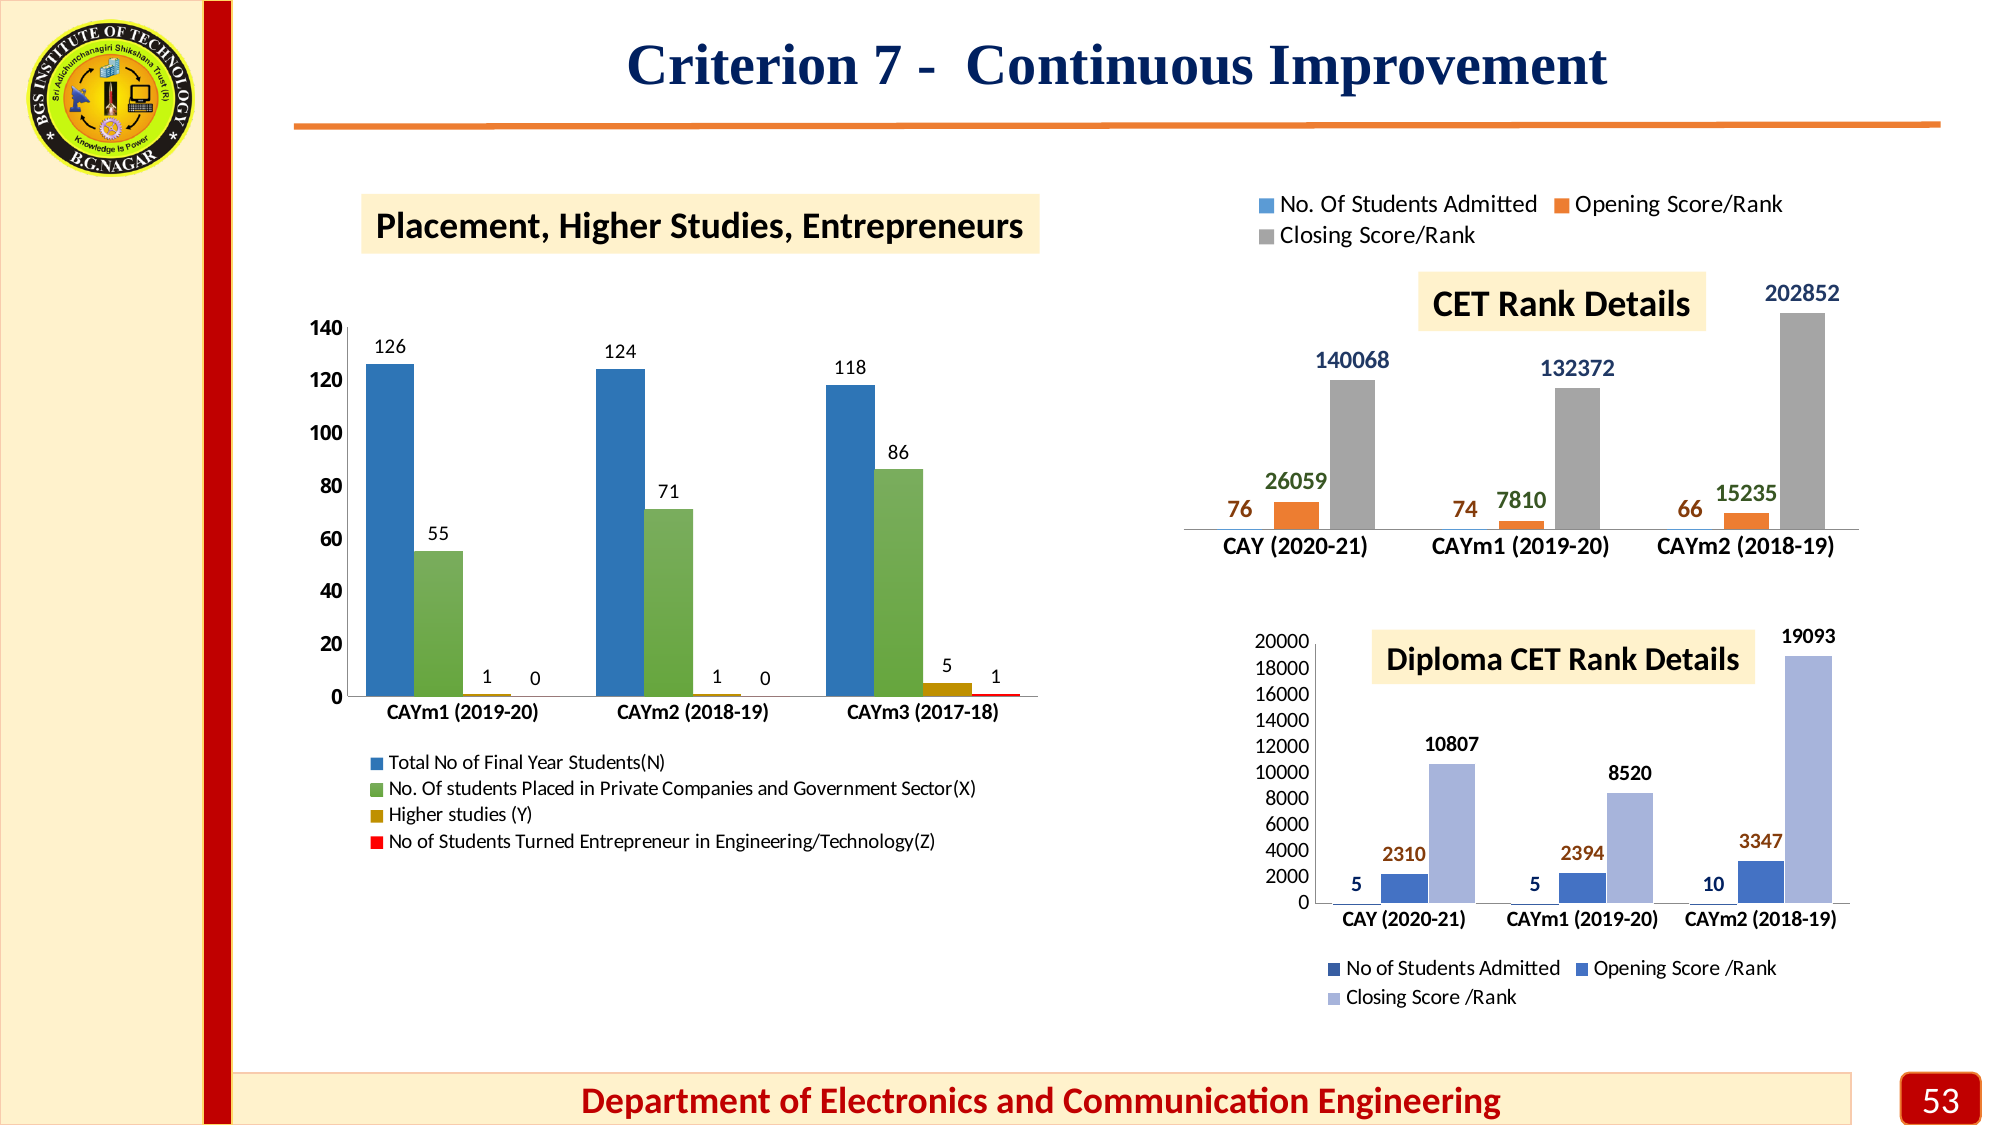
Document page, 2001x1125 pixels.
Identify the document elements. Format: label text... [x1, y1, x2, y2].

text_box Department of Electronics and Communication Engineering [233, 1072, 1852, 1125]
chart [1242, 623, 1863, 1017]
text_box [202, 0, 233, 1125]
chart [293, 302, 1054, 859]
chart [1169, 176, 1873, 569]
text_box 53 [1899, 1071, 1982, 1125]
picture [26, 19, 195, 177]
text_box Placement, Higher Studies, Entrepreneurs [361, 193, 1040, 254]
text_box [0, 0, 202, 1125]
text_box Criterion 7 - Continuous Improvement [293, 19, 1941, 104]
